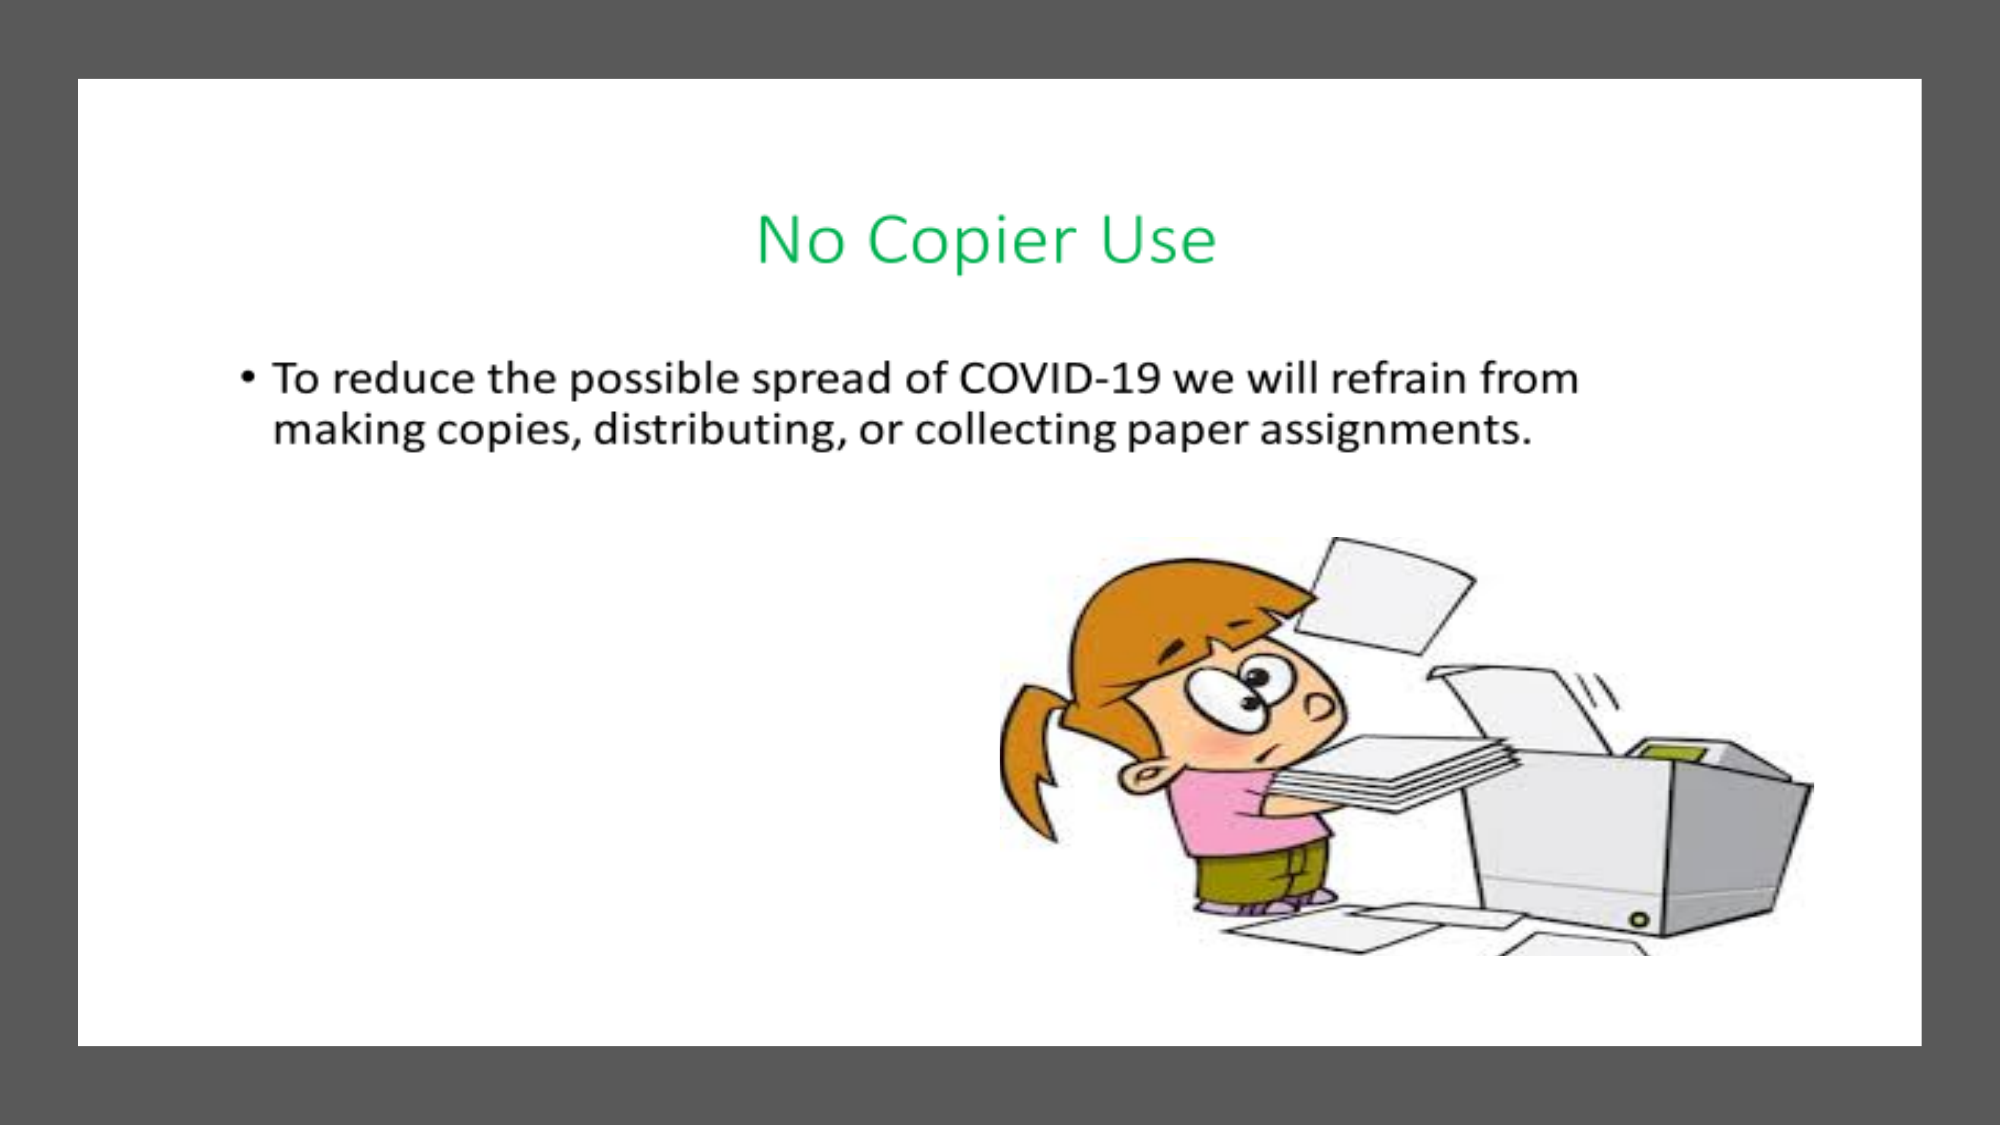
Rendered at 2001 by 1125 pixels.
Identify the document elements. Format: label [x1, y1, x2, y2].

text_box [77, 78, 1923, 1047]
text_box [0, 0, 2000, 1125]
picture [105, 105, 1868, 1020]
